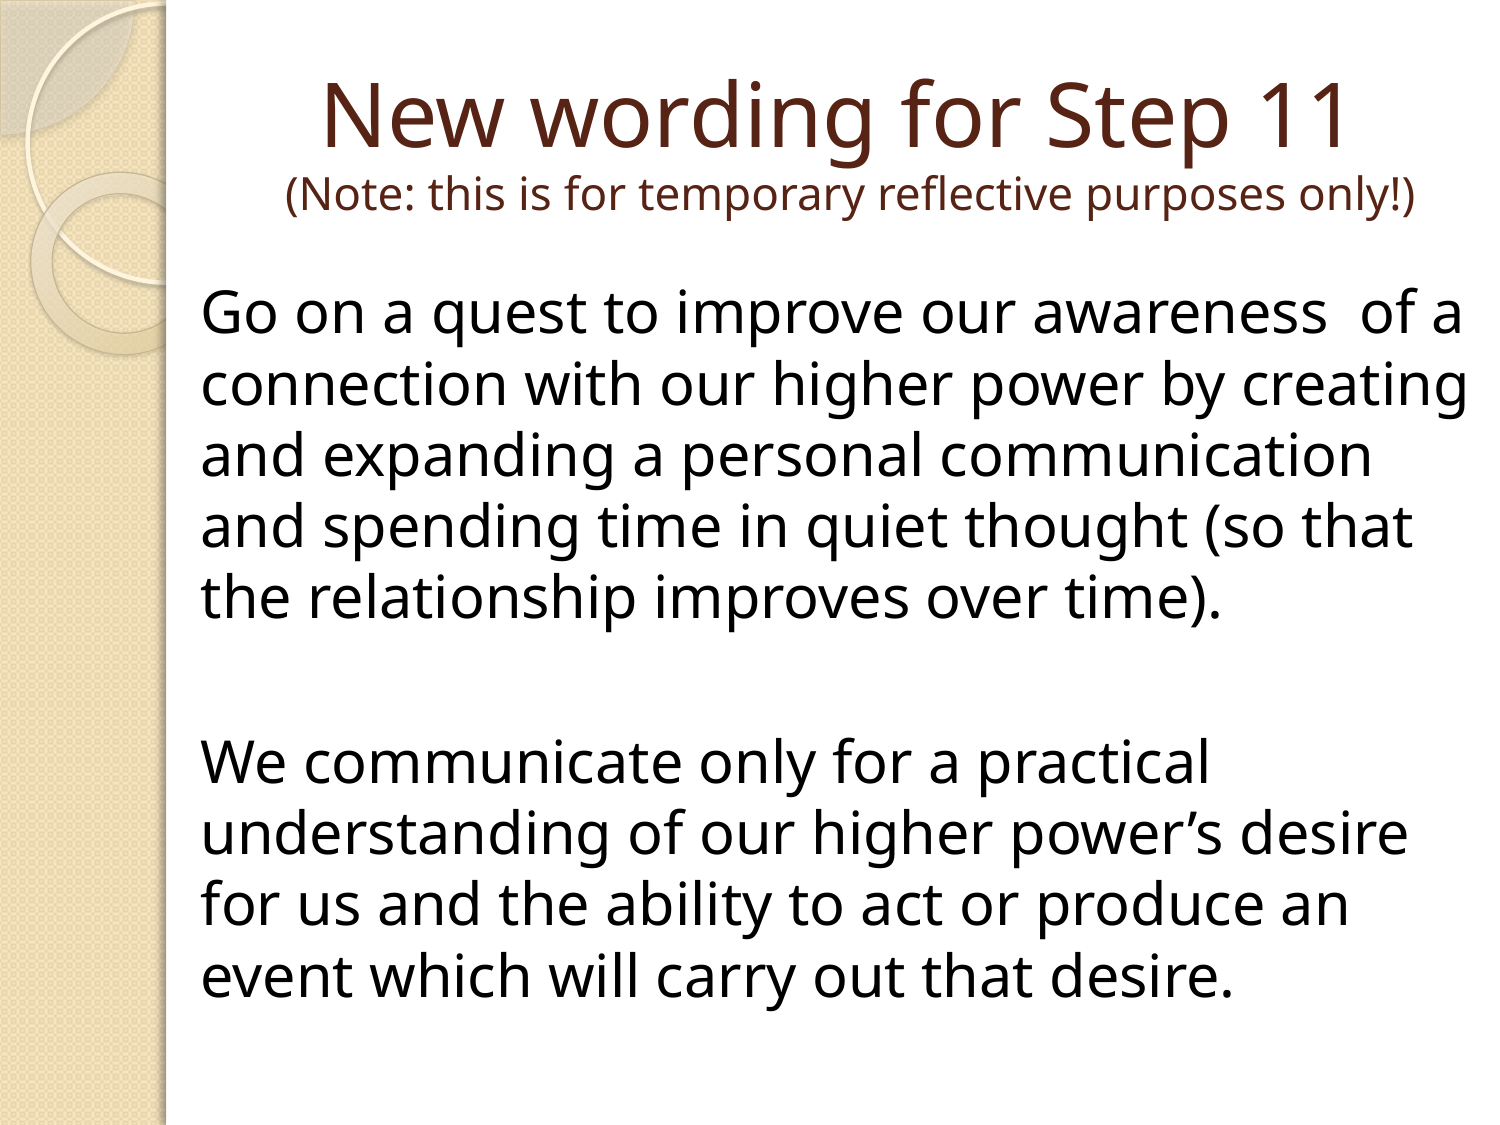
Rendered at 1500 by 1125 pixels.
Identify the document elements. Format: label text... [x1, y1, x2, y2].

title New wording for Step 11 (Note: this is for temporary reflective purposes only!) [235, 45, 1466, 233]
list Go on a quest to improve our awareness of a connection with our higher power by creating and expanding a personal communication and spending time in quiet thought (so that the relationship improves over time). We communicate only for a practical understanding of our higher power’s desire for us and the ability to act or produce an event which will carry out that desire. [128, 267, 1500, 1087]
